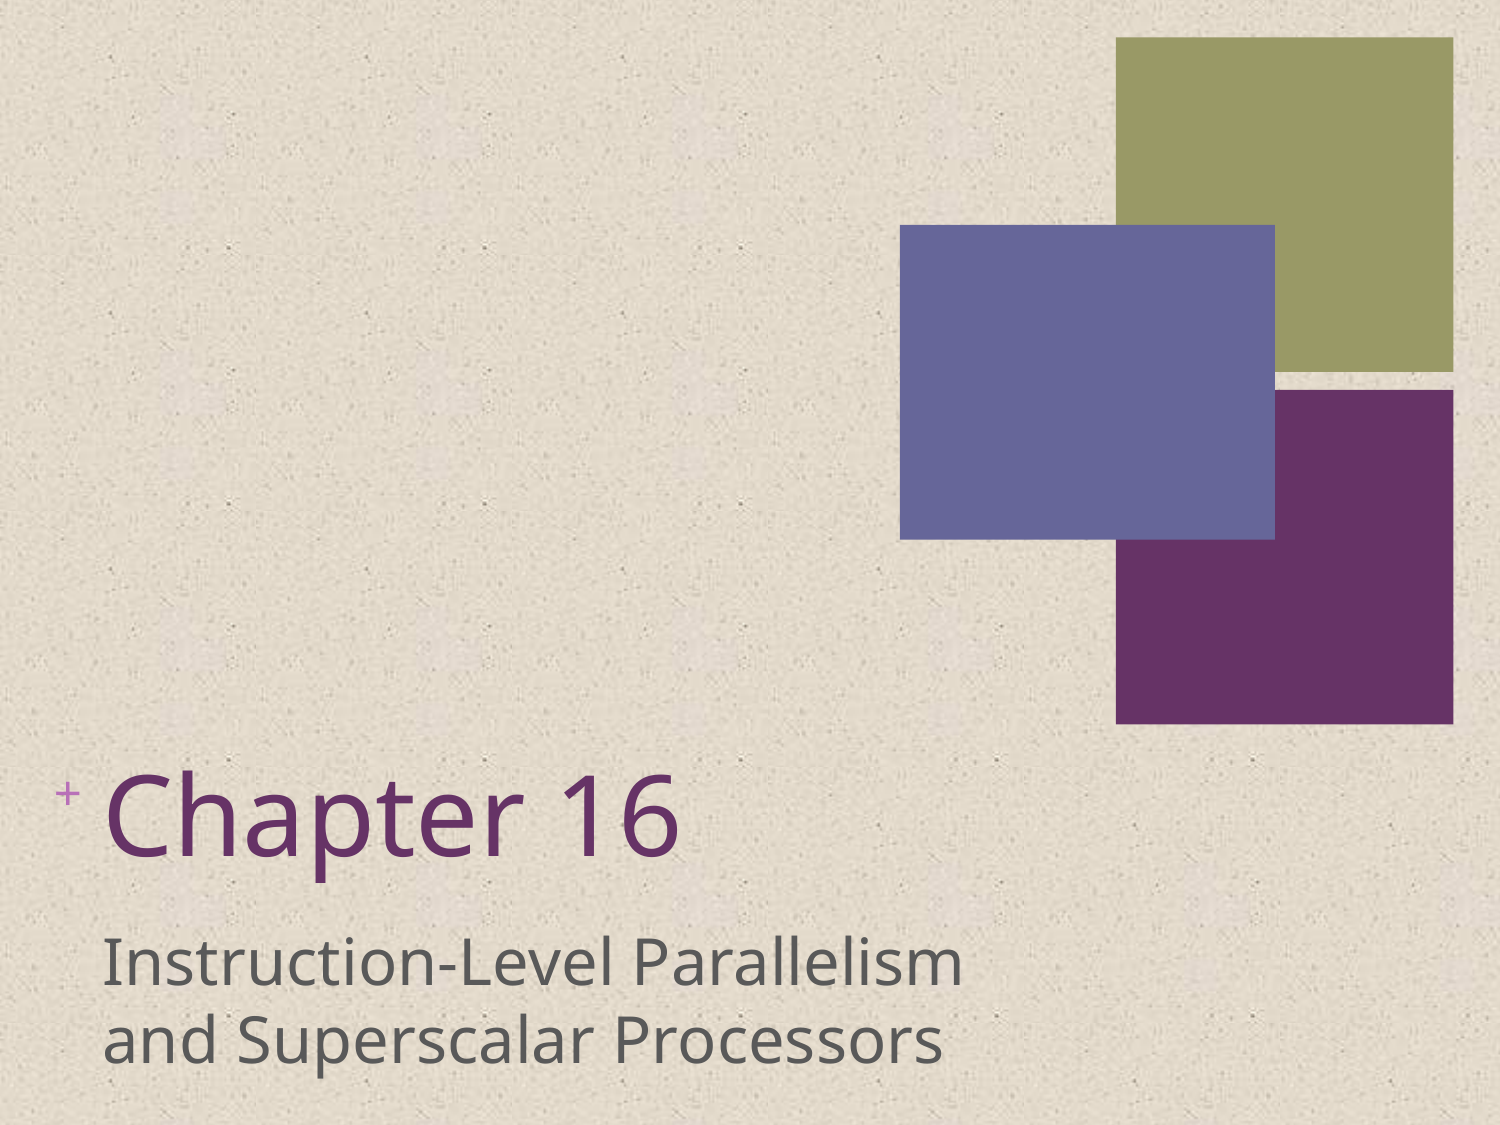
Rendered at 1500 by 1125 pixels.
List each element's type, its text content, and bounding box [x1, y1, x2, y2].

picture [0, 0, 1500, 1125]
list Instruction-Level Parallelism and Superscalar Processors [87, 912, 1104, 1088]
title Chapter 16 [87, 750, 1104, 887]
text_box [899, 224, 1275, 540]
